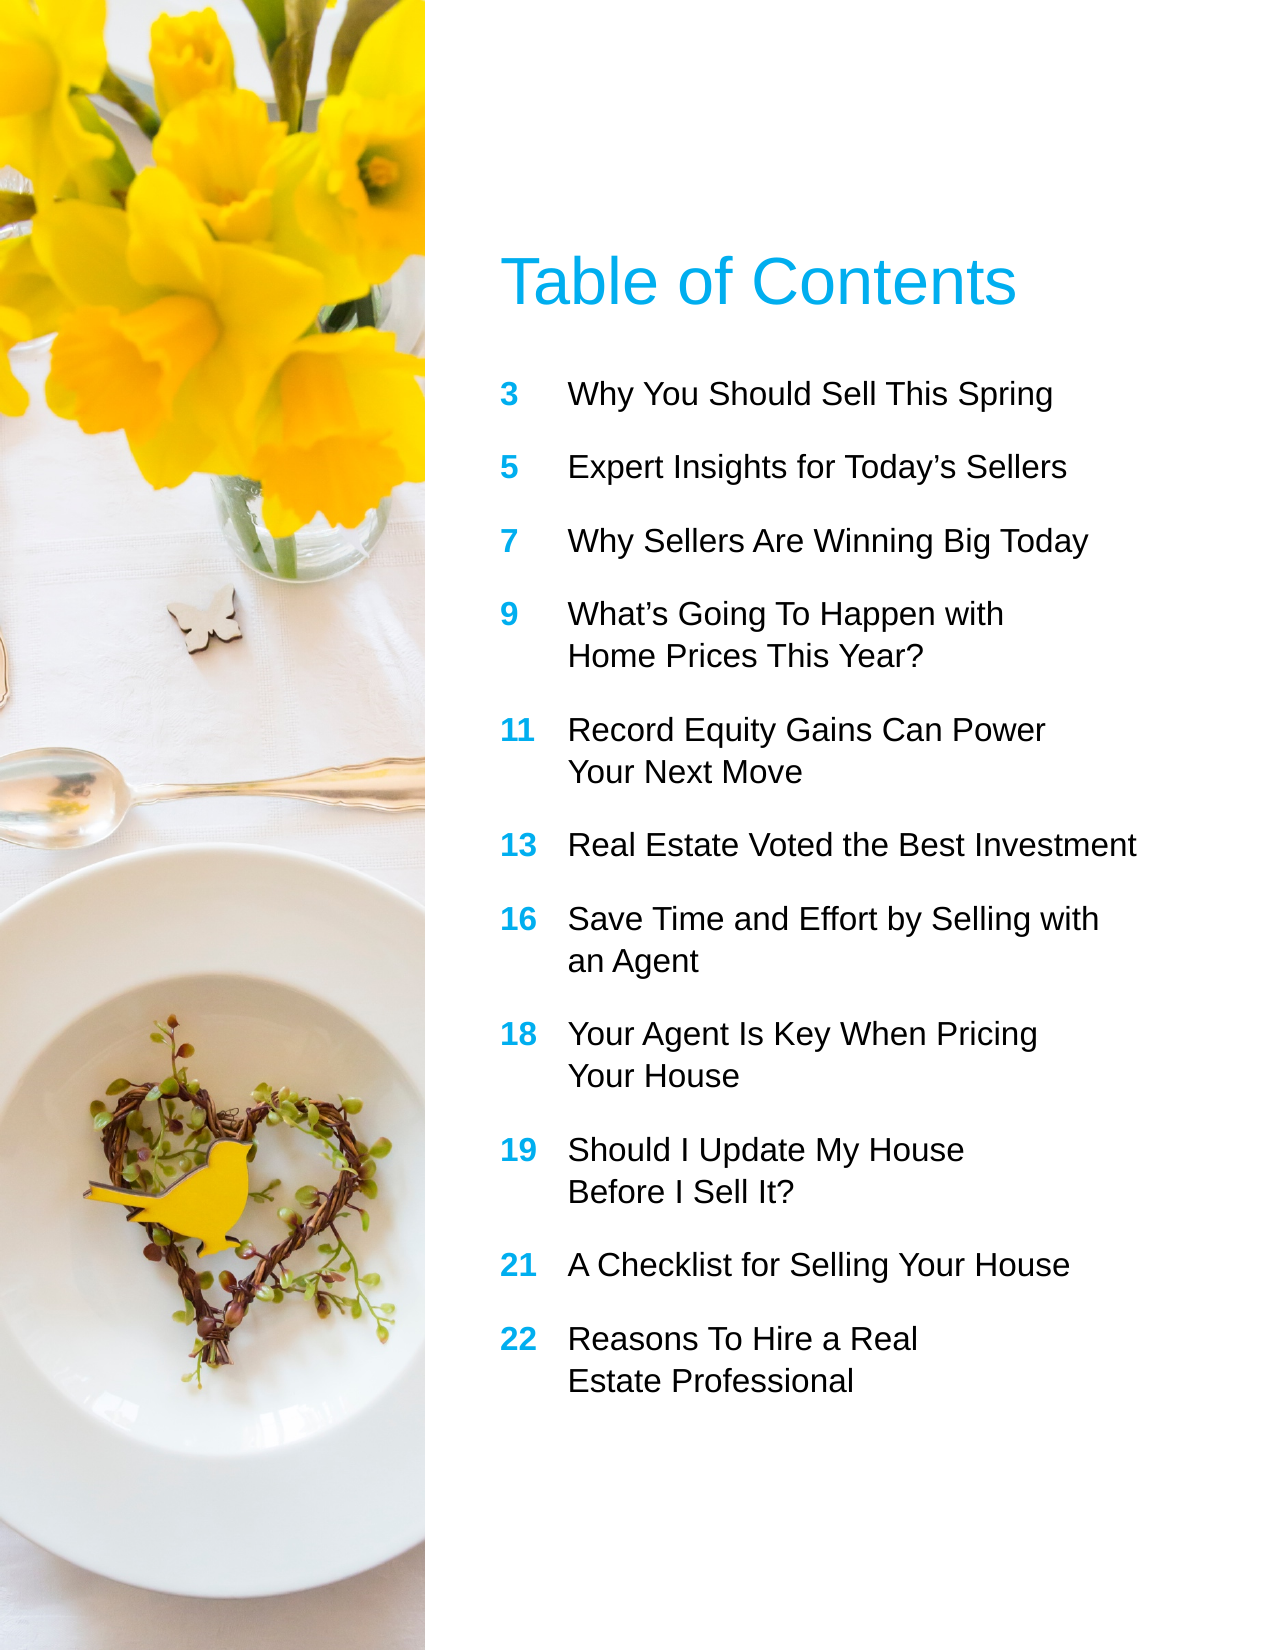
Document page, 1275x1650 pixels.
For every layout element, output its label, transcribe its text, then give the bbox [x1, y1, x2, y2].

picture [0, 0, 425, 1650]
text_box Table of Contents 3 Why You Should Sell This Spring 5 Expert Insights for Today’s Sellers 7 Why Sellers Are Winning Big Today 9 What’s Going To Happen with Home Prices This Year? 11 Record Equity Gains Can Power Your Next Move 13 Real Estate Voted the Best Investment 16 Save Time and Effort by Selling with an Agent 18 Your Agent Is Key When Pricing Your House 19 Should I Update My House Before I Sell It? 21 A Checklist for Selling Your House 22 Reasons To Hire a Real Estate Professional [500, 0, 1200, 1650]
